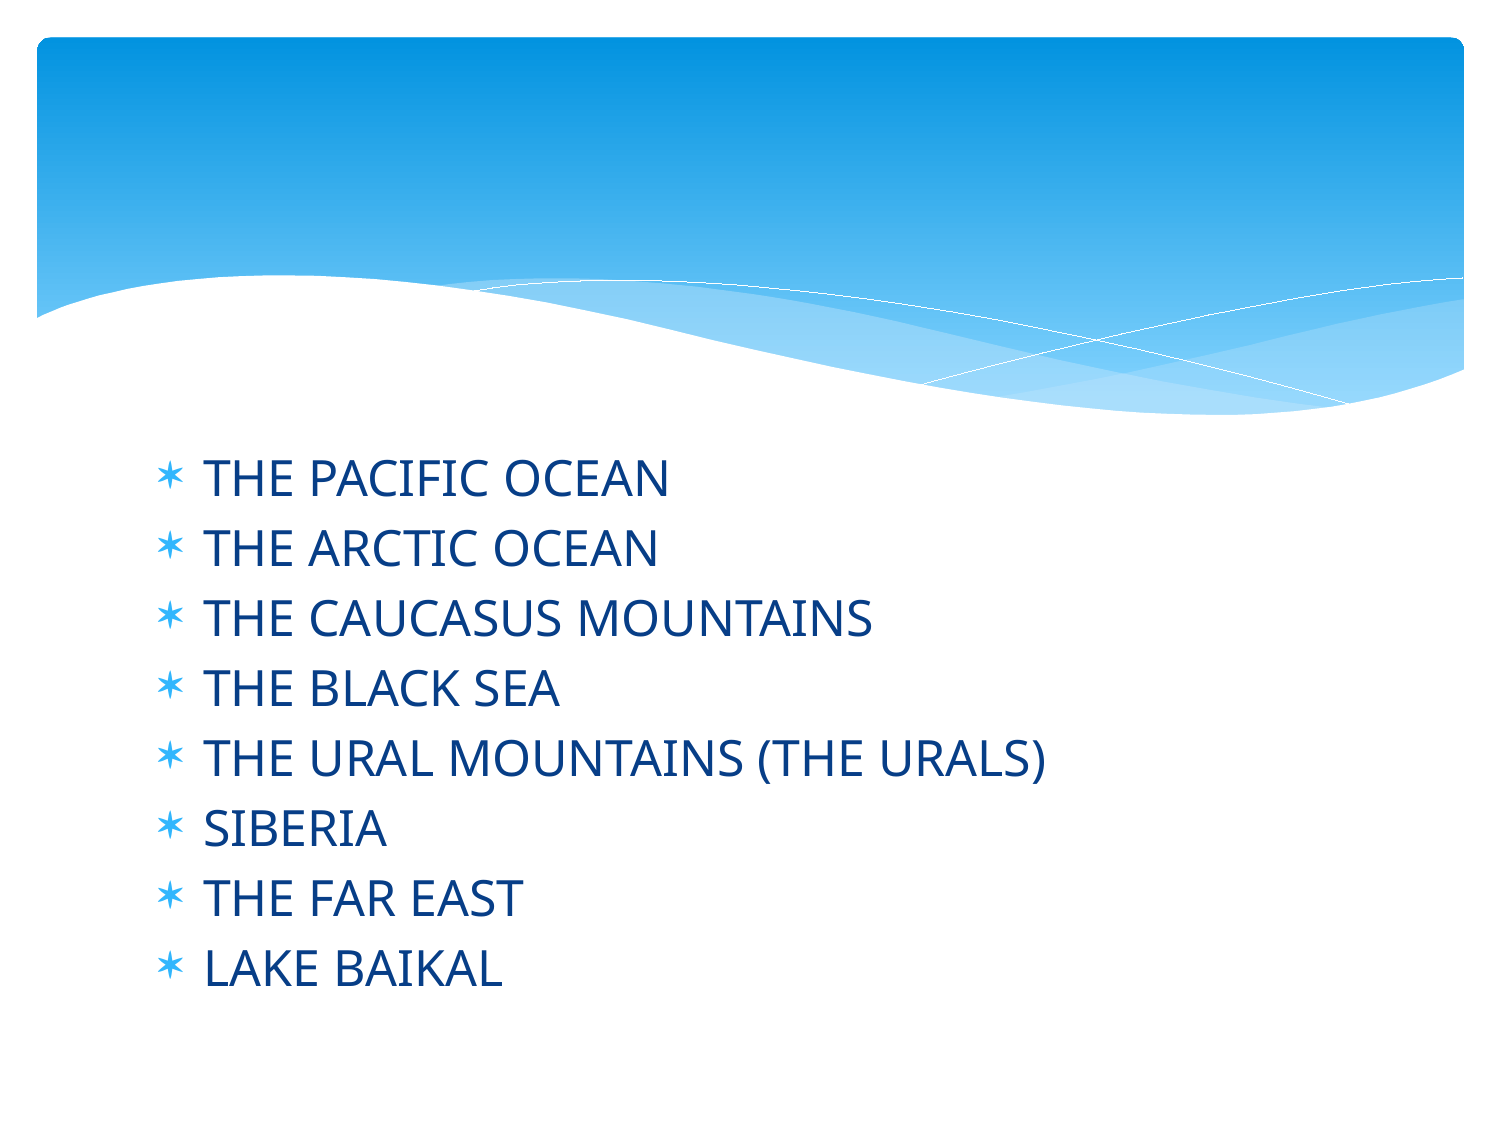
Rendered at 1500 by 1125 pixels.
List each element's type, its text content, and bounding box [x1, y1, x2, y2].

list THE PACIFIC OCEAN THE ARCTIC OCEAN THE CAUCASUS MOUNTAINS THE BLACK SEA THE URAL MOUNTAINS (THE URALS) SIBERIA THE FAR EAST LAKE BAIKAL [143, 438, 1359, 1005]
